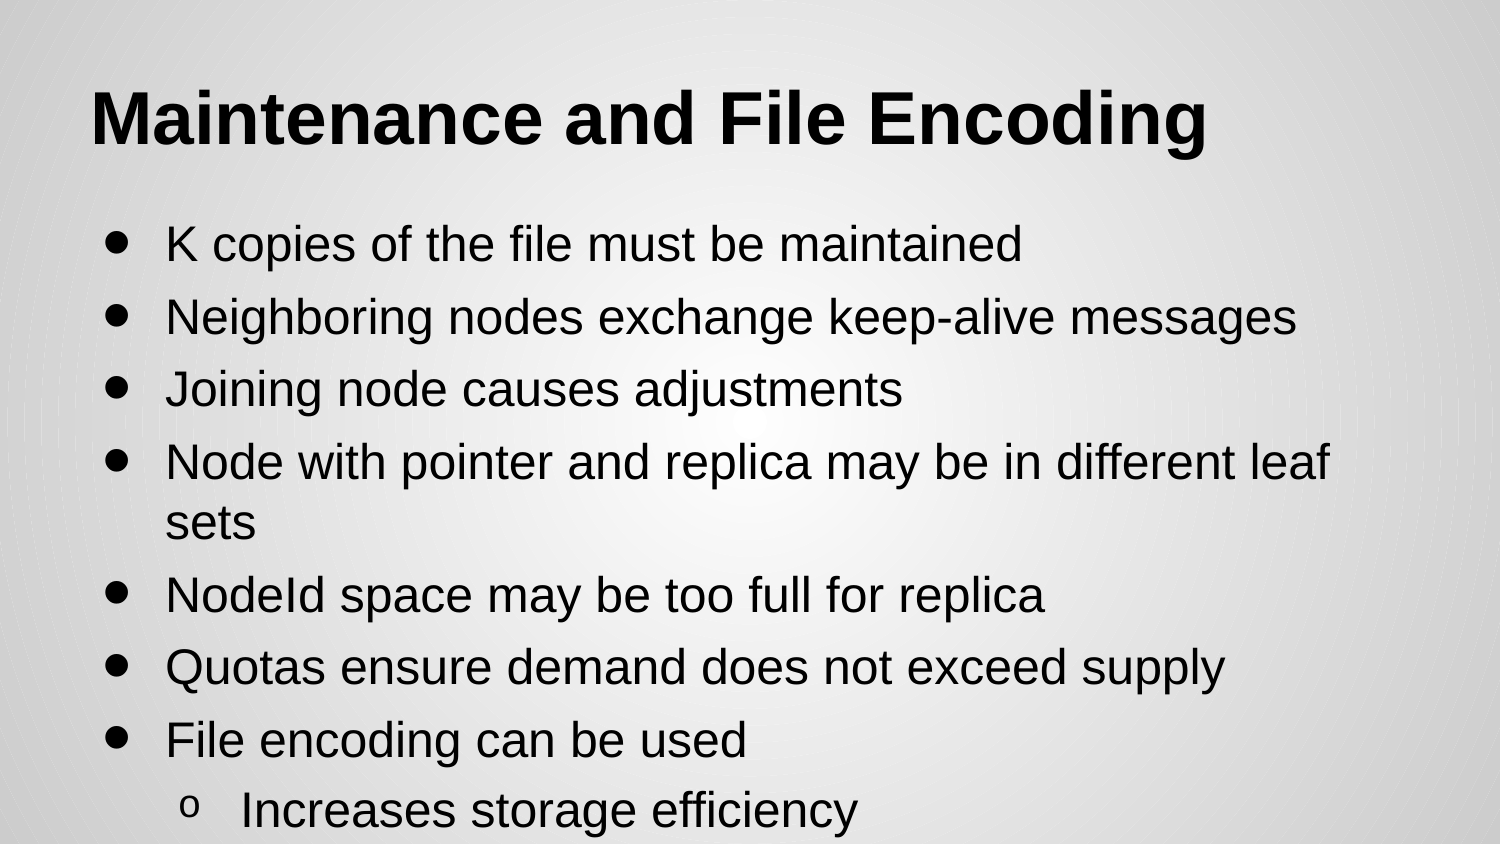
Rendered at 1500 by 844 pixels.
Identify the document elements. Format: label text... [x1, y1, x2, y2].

title Maintenance and File Encoding [75, 33, 1425, 175]
list K copies of the file must be maintained Neighboring nodes exchange keep-alive messages Joining node causes adjustments Node with pointer and replica may be in different leaf sets NodeId space may be too full for replica Quotas ensure demand does not exceed supply File encoding can be used Increases storage efficiency Can improve bandwidth [75, 196, 1425, 808]
